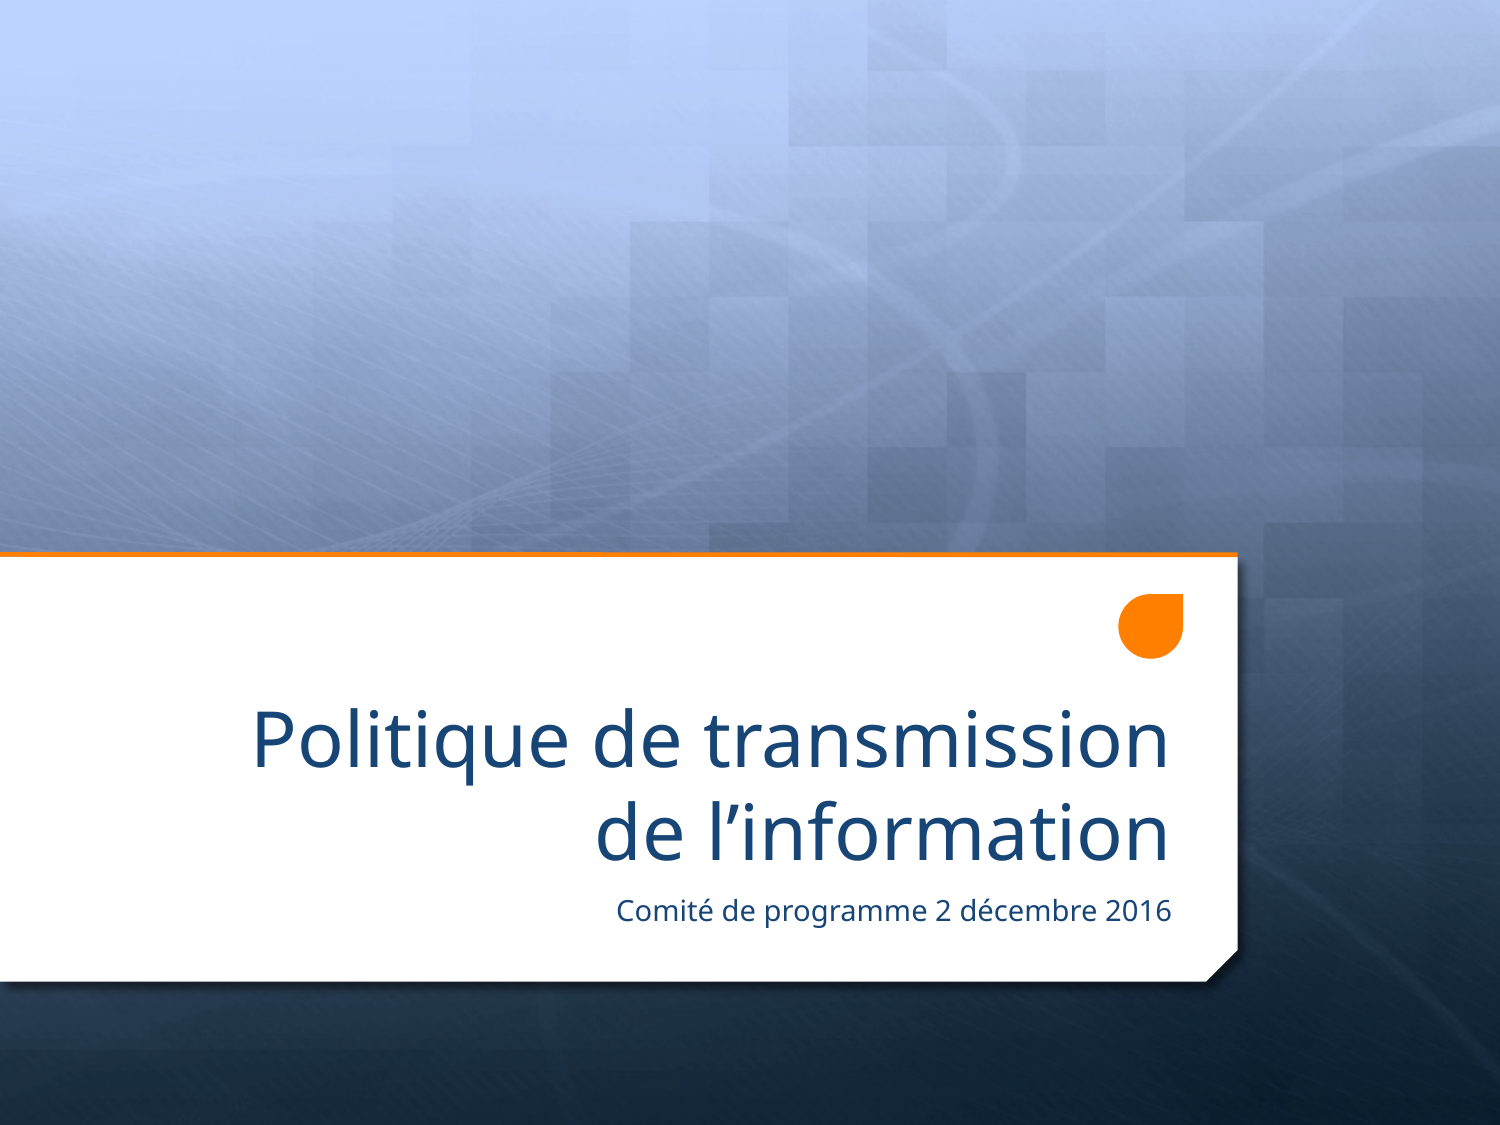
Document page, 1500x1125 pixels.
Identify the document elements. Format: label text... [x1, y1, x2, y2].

title Politique de transmission de l’information [225, 641, 1188, 883]
subtitle Comité de programme 2 décembre 2016 [225, 885, 1188, 980]
